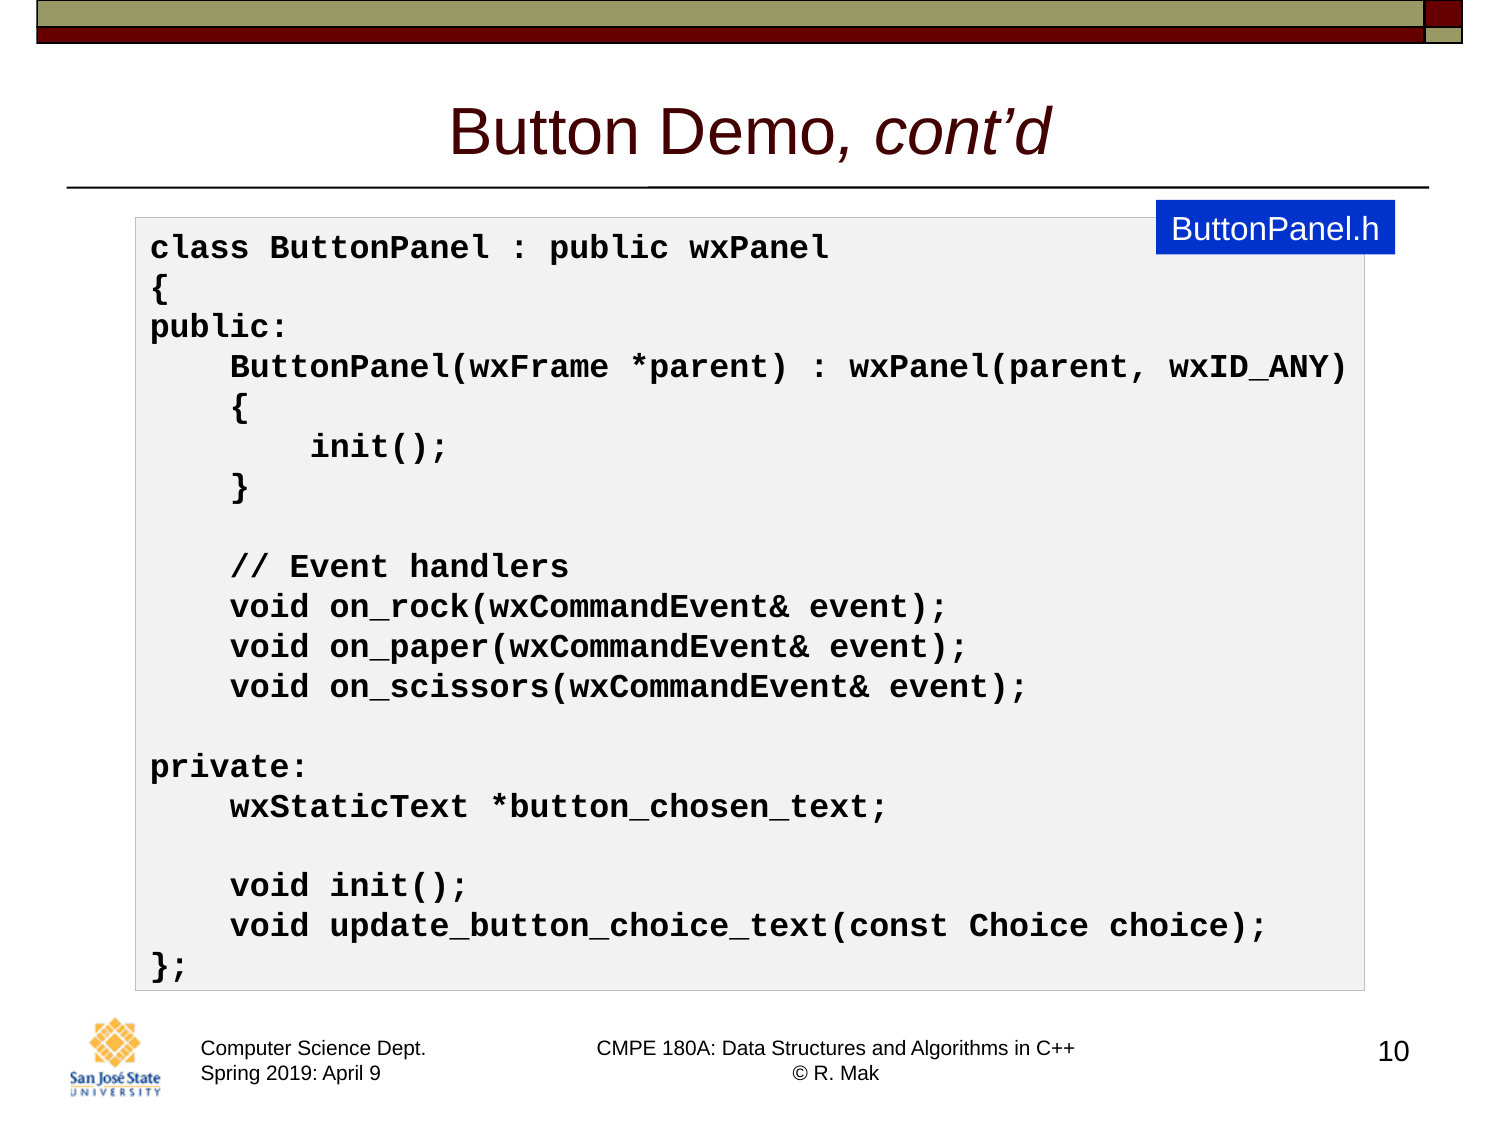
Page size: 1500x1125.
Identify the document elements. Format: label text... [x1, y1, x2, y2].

title Button Demo, cont’d [75, 67, 1425, 175]
text_box class ButtonPanel : public wxPanel { public: ButtonPanel(wxFrame *parent) : wxPanel(parent, wxID_ANY) { init(); } // Event handlers void on_rock(wxCommandEvent& event); void on_paper(wxCommandEvent& event); void on_scissors(wxCommandEvent& event); private: wxStaticText *button_chosen_text; void init(); void update_button_choice_text(const Choice choice); }; [135, 217, 1365, 991]
text_box ButtonPanel.h [1156, 199, 1396, 255]
picture [60, 1012, 166, 1112]
slide_number 10 [1112, 1025, 1425, 1100]
